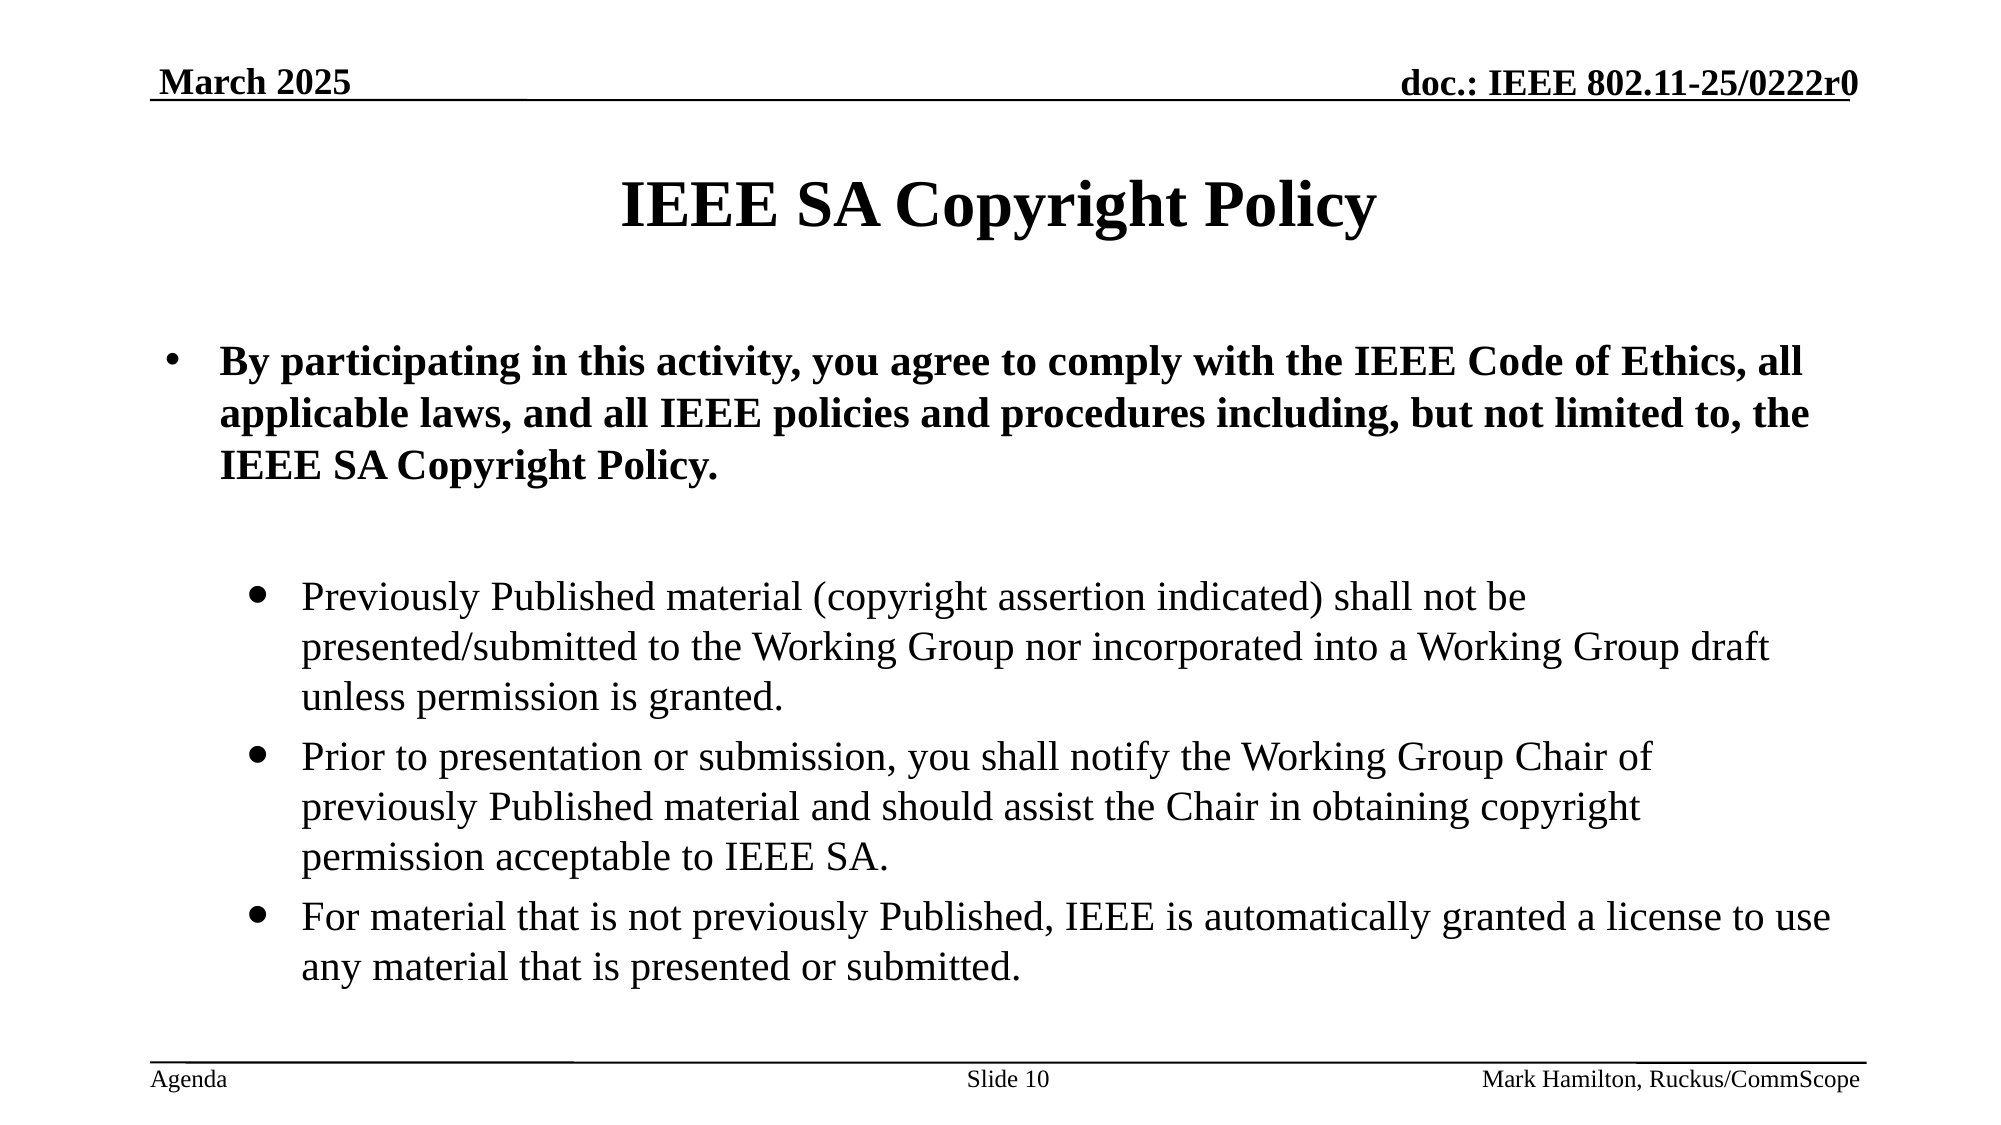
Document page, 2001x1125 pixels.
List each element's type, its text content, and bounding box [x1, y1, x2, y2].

slide_number Slide 10 [950, 1061, 1067, 1123]
title IEEE SA Copyright Policy [149, 112, 1850, 288]
list By participating in this activity, you agree to comply with the IEEE Code of Ethics, all applicable laws, and all IEEE policies and procedures including, but not limited to, the IEEE SA Copyright Policy. Previously Published material (copyright assertion indicated) shall not be presented/submitted to the Working Group nor incorporated into a Working Group draft unless permission is granted. Prior to presentation or submission, you shall notify the Working Group Chair of previously Published material and should assist the Chair in obtaining copyright permission acceptable to IEEE SA. For material that is not previously Published, IEEE is automatically granted a license to use any material that is presented or submitted. [149, 324, 1850, 1000]
